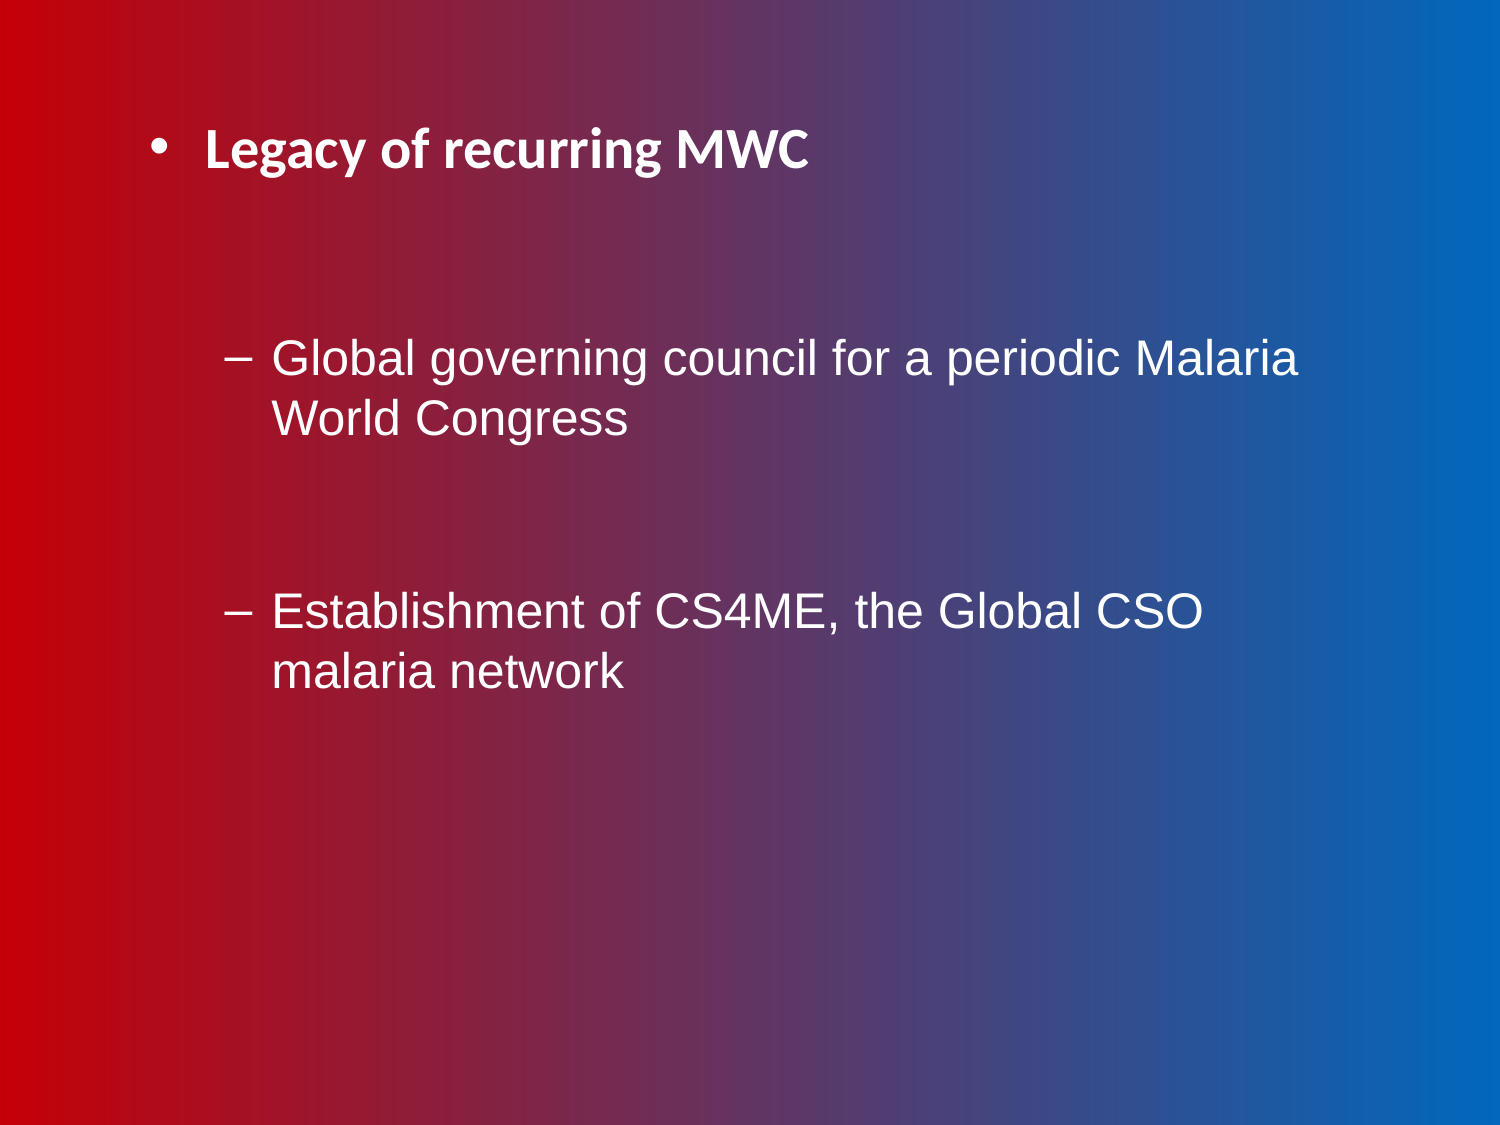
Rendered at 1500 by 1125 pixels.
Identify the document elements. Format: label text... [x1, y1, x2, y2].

text_box Legacy of recurring MWC Global governing council for a periodic Malaria World Congress Establishment of CS4ME, the Global CSO malaria network [134, 103, 1358, 707]
